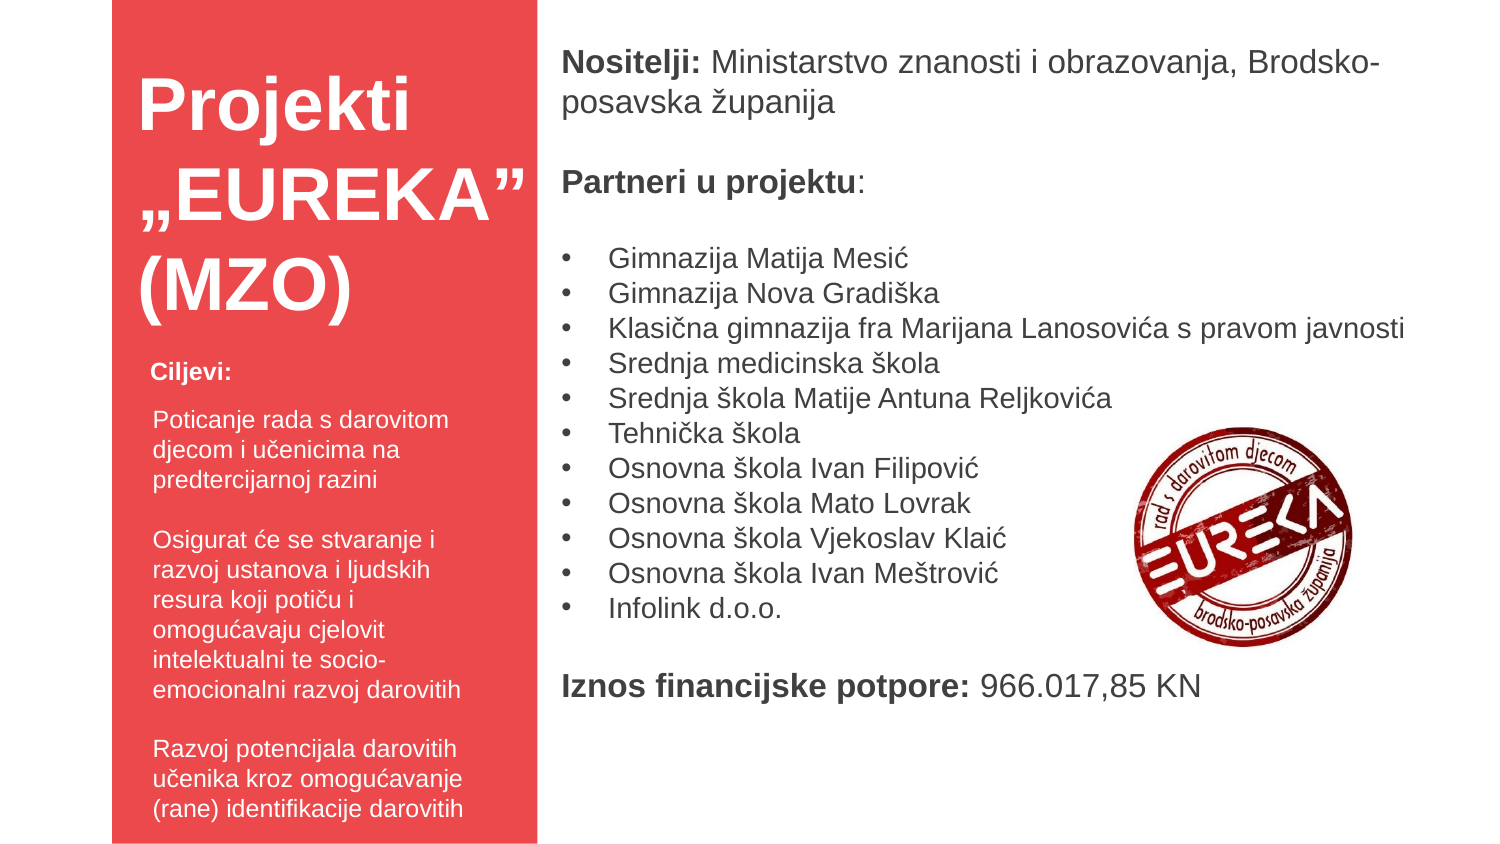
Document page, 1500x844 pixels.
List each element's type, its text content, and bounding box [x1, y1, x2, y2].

picture [1022, 421, 1463, 652]
text_box [110, 0, 539, 844]
text_box Projekti „EUREKA” (MZO) [122, 31, 548, 351]
text_box Nositelji: Ministarstvo znanosti i obrazovanja, Brodsko-posavska županija Partneri u projektu: Gimnazija Matija Mesić Gimnazija Nova Gradiška Klasična gimnazija fra Marijana Lanosovića s pravom javnosti Srednja medicinska škola Srednja škola Matije Antuna Reljkovića Tehnička škola Osnovna škola Ivan Filipović Osnovna škola Mato Lovrak Osnovna škola Vjekoslav Klaić Osnovna škola Ivan Meštrović Infolink d.o.o. Iznos financijske potpore: 966.017,85 KN [546, 32, 1500, 712]
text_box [134, 347, 517, 844]
